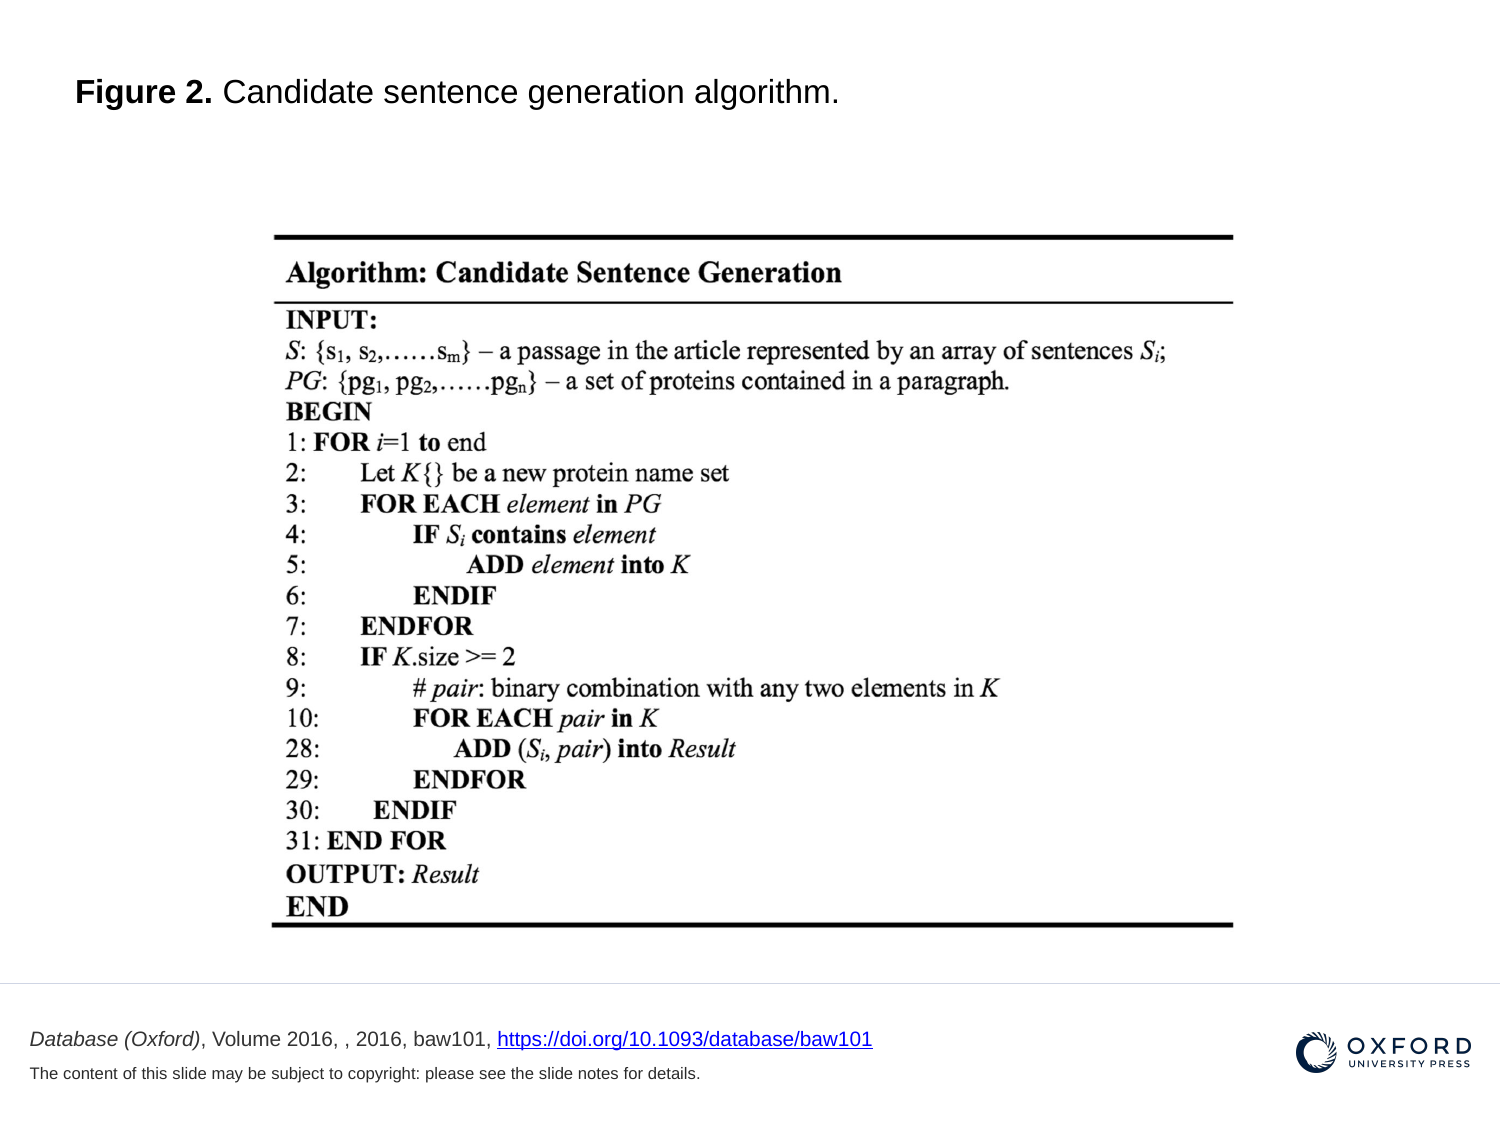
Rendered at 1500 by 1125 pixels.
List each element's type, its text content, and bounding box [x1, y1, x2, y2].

title Figure 2. Candidate sentence generation algorithm. [75, 69, 1078, 171]
picture [262, 224, 1238, 938]
picture [1296, 1032, 1471, 1073]
footer Database (Oxford), Volume 2016, , 2016, baw101, https://doi.org/10.1093/database/baw101 The content of this slide may be subject to copyright: please see the slide notes for details. [0, 983, 1260, 1125]
